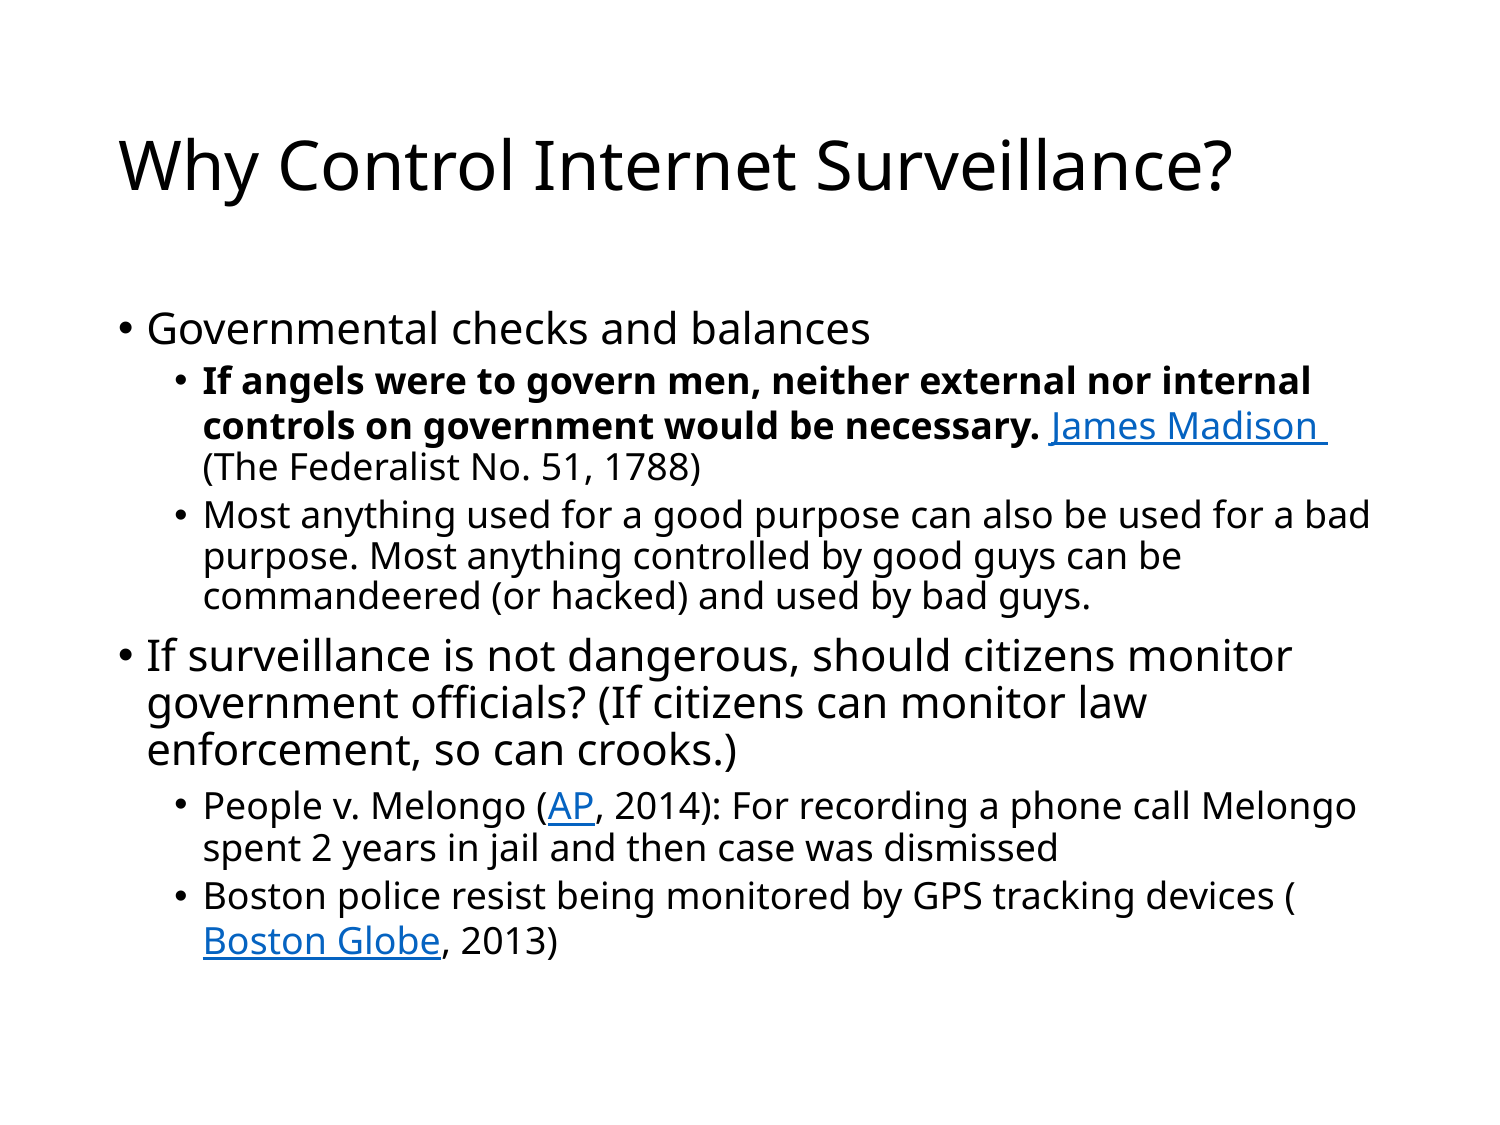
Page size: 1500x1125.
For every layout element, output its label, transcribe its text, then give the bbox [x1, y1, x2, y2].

title Why Control Internet Surveillance? [103, 59, 1397, 278]
list Governmental checks and balances If angels were to govern men, neither external nor internal controls on government would be necessary. James Madison (The Federalist No. 51, 1788) Most anything used for a good purpose can also be used for a bad purpose. Most anything controlled by good guys can be commandeered (or hacked) and used by bad guys. If surveillance is not dangerous, should citizens monitor government officials? (If citizens can monitor law enforcement, so can crooks.) People v. Melongo (AP, 2014): For recording a phone call Melongo spent 2 years in jail and then case was dismissed Boston police resist being monitored by GPS tracking devices (Boston Globe, 2013) [103, 299, 1397, 1014]
